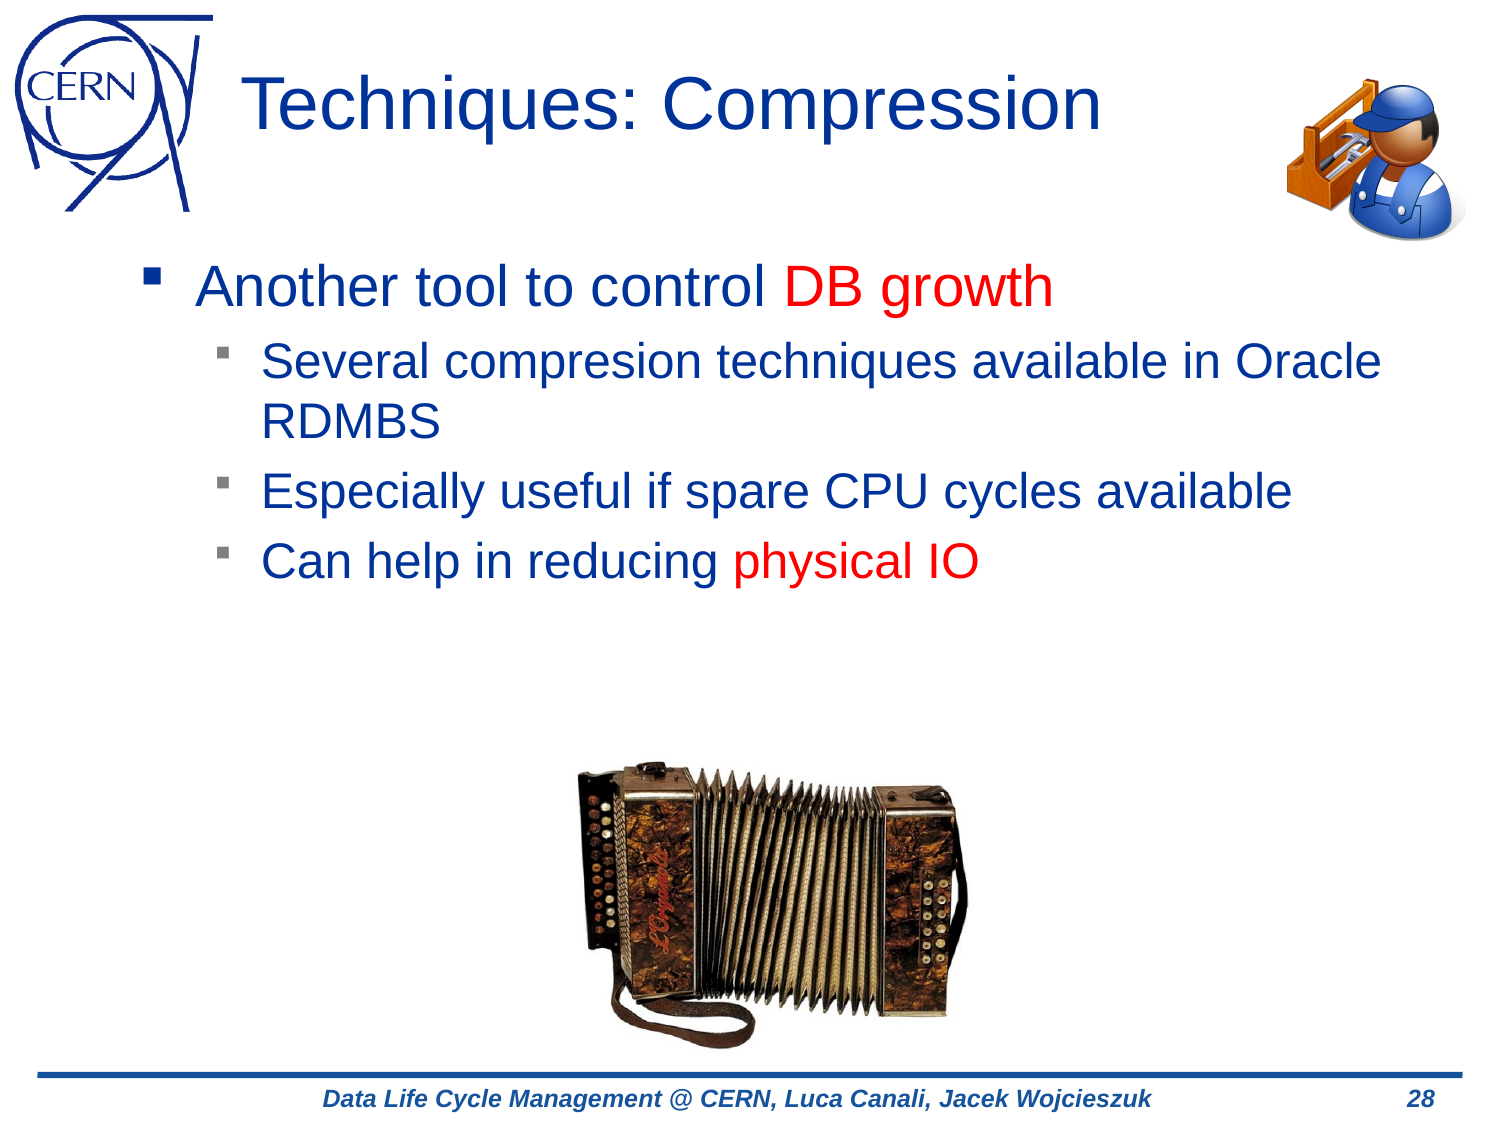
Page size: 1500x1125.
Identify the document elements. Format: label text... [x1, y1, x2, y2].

slide_number 28 [1287, 1074, 1451, 1125]
picture [567, 751, 977, 1056]
footer Data Life Cycle Management @ CERN, Luca Canali, Jacek Wojcieszuk [300, 1074, 1176, 1125]
list Another tool to control DB growth Several compresion techniques available in Oracle RDMBS Especially useful if spare CPU cycles available Can help in reducing physical IO [123, 240, 1451, 752]
title Techniques: Compression [224, 37, 1288, 163]
picture [1287, 73, 1466, 252]
picture [12, 12, 213, 212]
